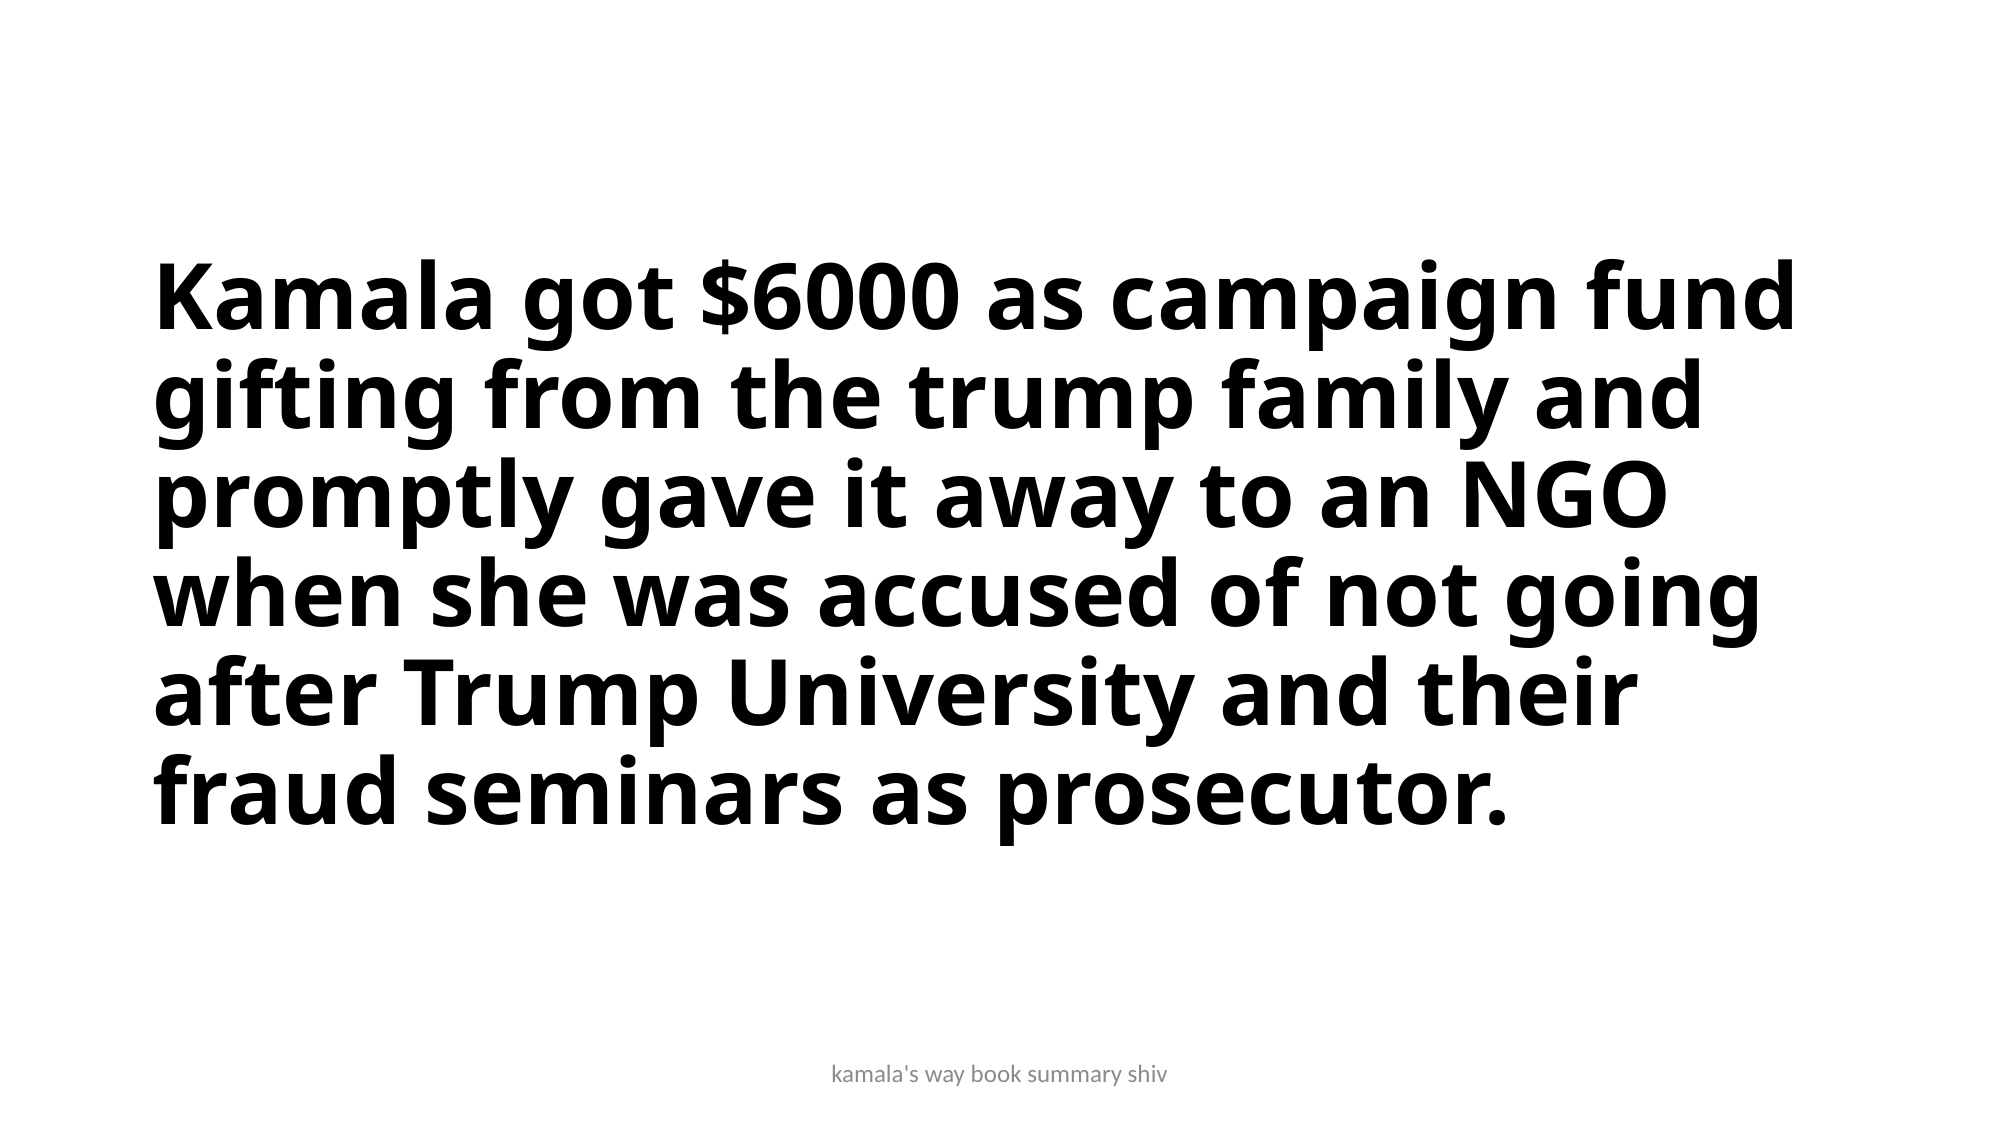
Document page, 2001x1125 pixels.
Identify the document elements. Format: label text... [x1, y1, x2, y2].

title Kamala got $6000 as campaign fund gifting from the trump family and promptly gave it away to an NGO when she was accused of not going after Trump University and their fraud seminars as prosecutor. [137, 59, 1863, 1036]
footer kamala's way book summary shiv [662, 1042, 1338, 1103]
